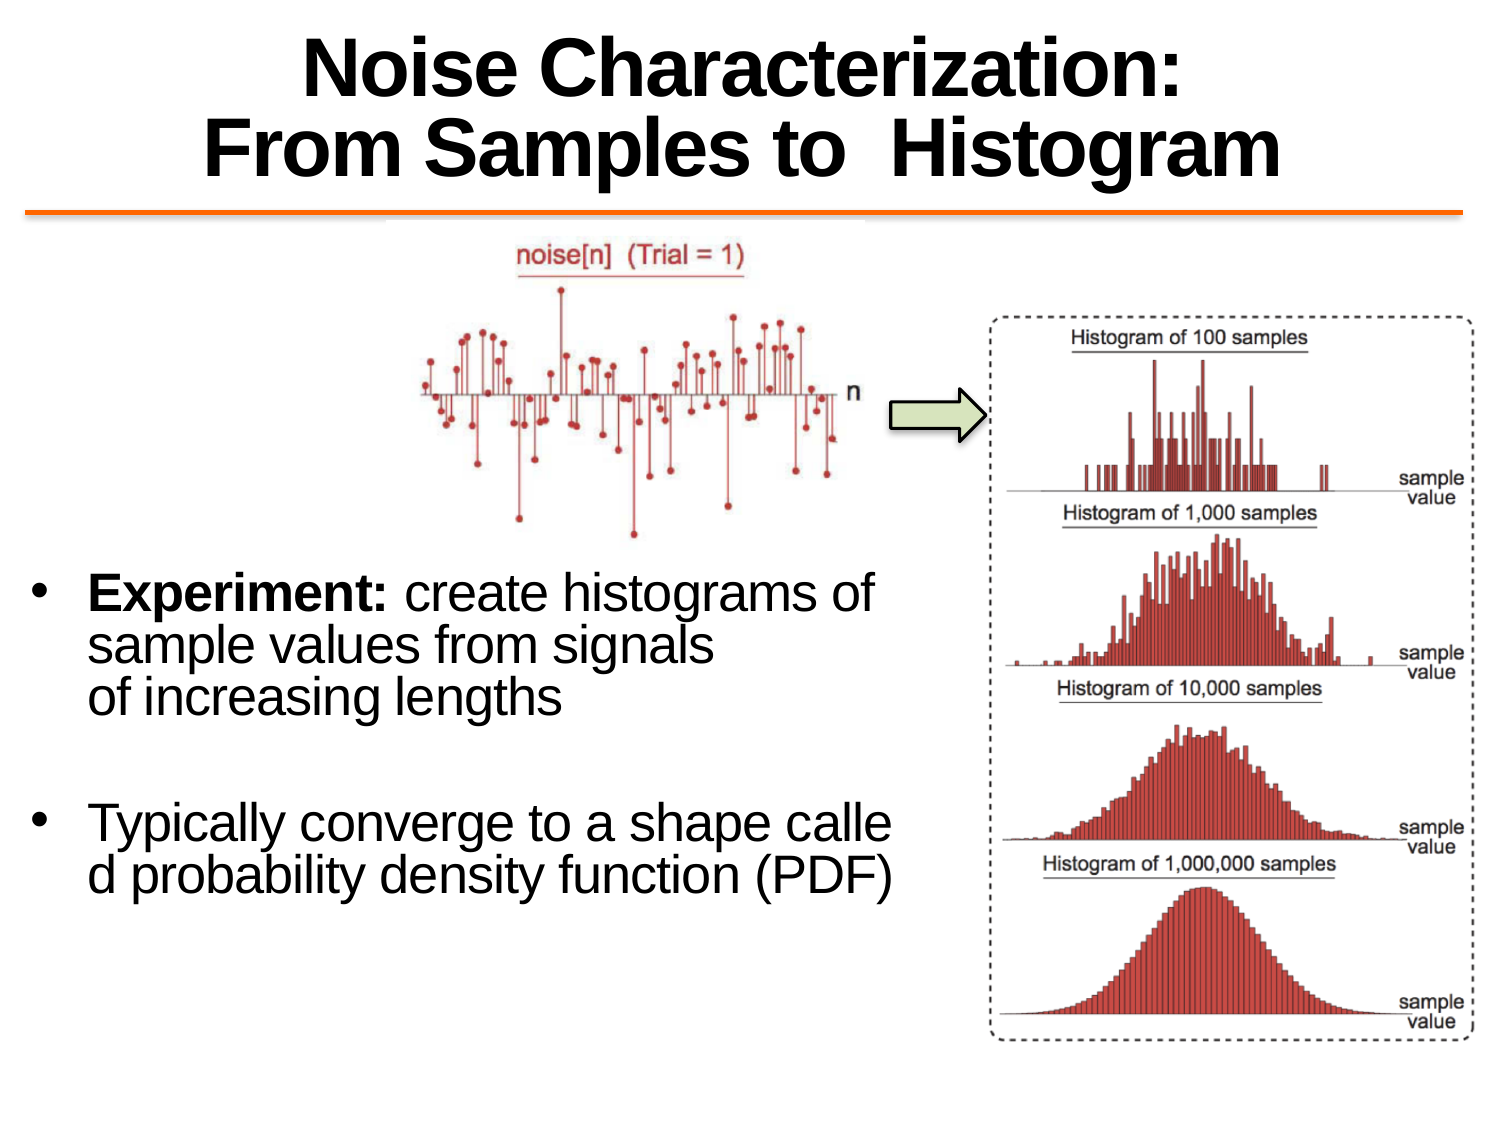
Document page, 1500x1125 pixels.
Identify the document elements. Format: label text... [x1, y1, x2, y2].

picture [970, 300, 1491, 1045]
list Experiment: create histograms of sample values from signals of increasing lengths Typically converge to a shape called probability density function (PDF) [24, 237, 903, 1063]
picture [386, 220, 866, 564]
text_box [890, 387, 965, 443]
title Noise Characterization: From Samples to Histogram [24, 24, 1463, 201]
